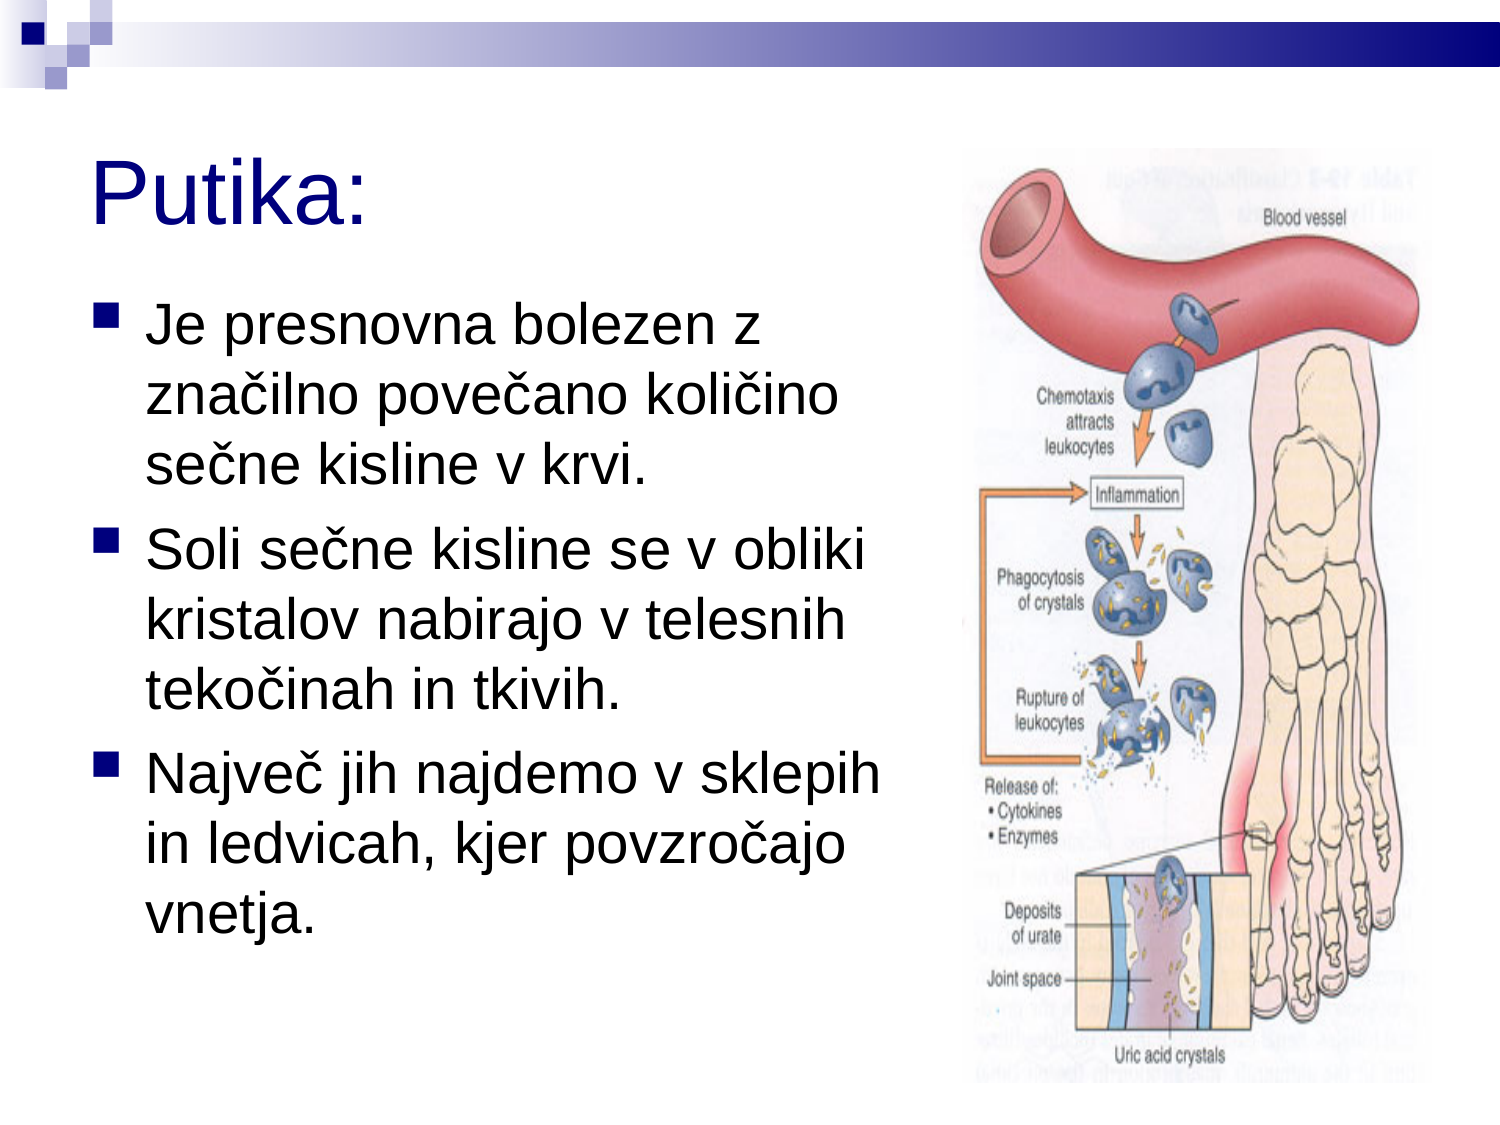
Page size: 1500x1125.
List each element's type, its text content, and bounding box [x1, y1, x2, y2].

text_box Putika: [74, 74, 1425, 300]
picture [962, 148, 1432, 1083]
text_box Je presnovna bolezen z značilno povečano količino sečne kisline v krvi. Soli sečne kisline se v obliki kristalov nabirajo v telesnih tekočinah in tkivih. Največ jih najdemo v sklepih in ledvicah, kjer povzročajo vnetja. [75, 278, 939, 1059]
